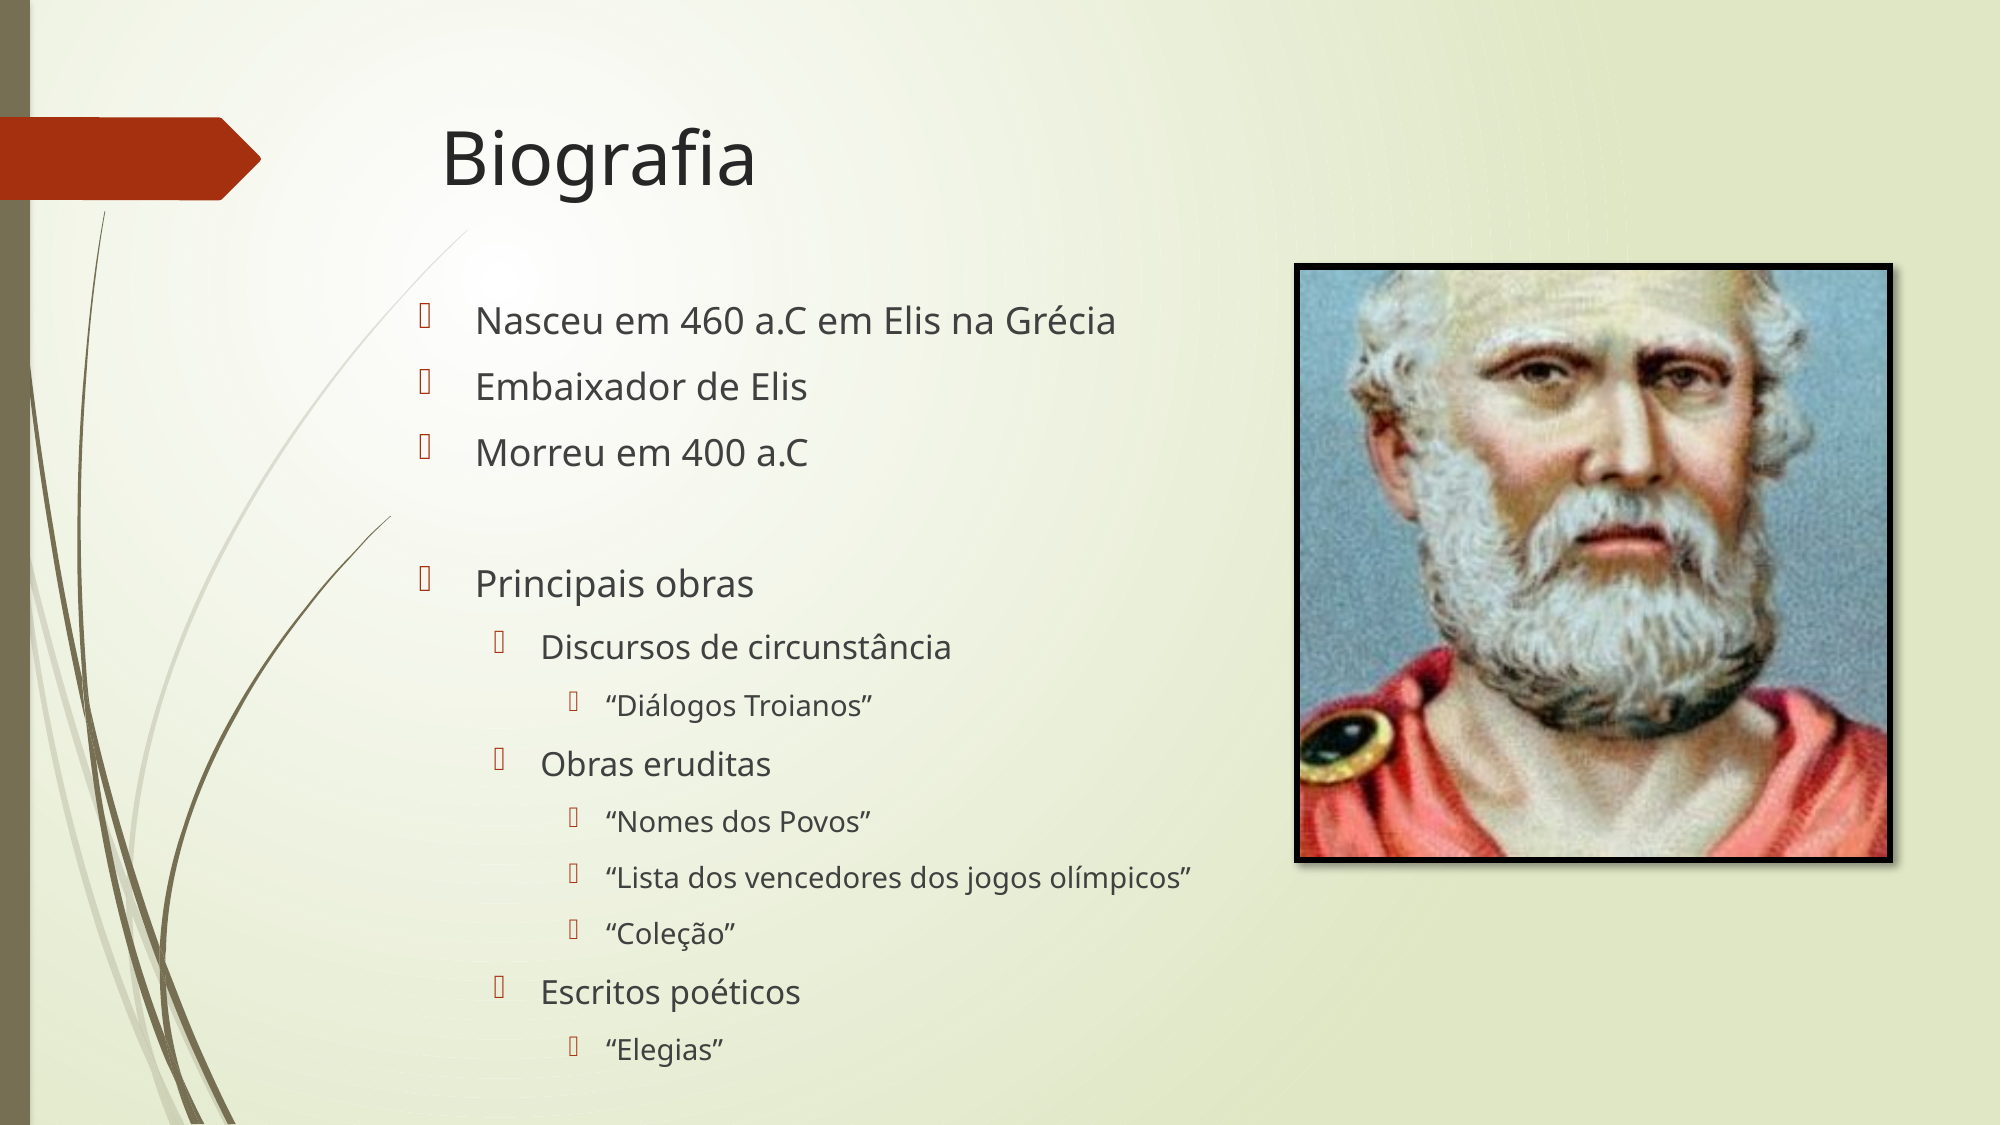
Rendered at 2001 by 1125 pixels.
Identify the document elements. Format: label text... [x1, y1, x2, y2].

picture [1299, 269, 1888, 857]
list Nasceu em 460 a.C em Elis na Grécia Embaixador de Elis Morreu em 400 a.C Principais obras Discursos de circunstância “Diálogos Troianos” Obras eruditas “Nomes dos Povos” “Lista dos vencedores dos jogos olímpicos” “Coleção” Escritos poéticos “Elegias” [403, 289, 1866, 1114]
title Biografia [425, 102, 1888, 289]
